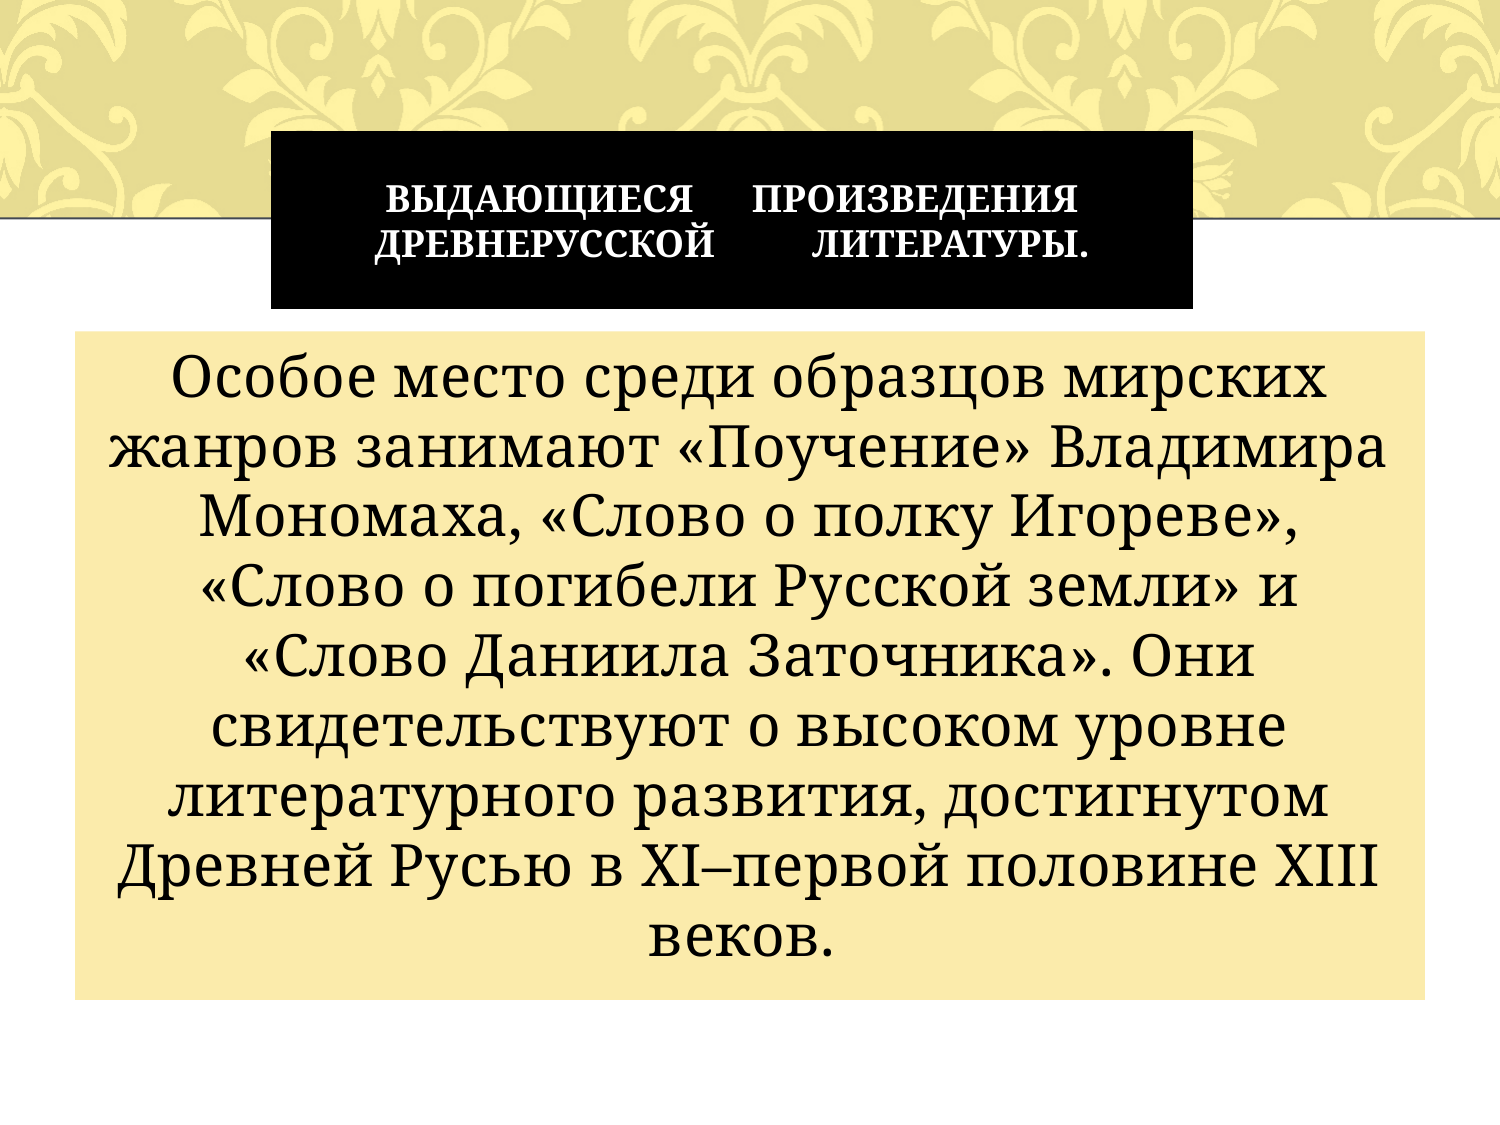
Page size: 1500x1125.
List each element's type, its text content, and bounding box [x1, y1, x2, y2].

title Выдающиеся произведения древнерусской литературы. [271, 131, 1193, 309]
list Особое место среди образцов мирских жанров занимают «Поучение» Владимира Мономаха, «Слово о полку Игореве», «Слово о погибели Русской земли» и «Слово Даниила Заточника». Они свидетельствуют о высоком уровне литературного развития, достигнутом Древней Русью в XI–первой половине XIII веков. [75, 331, 1425, 1000]
